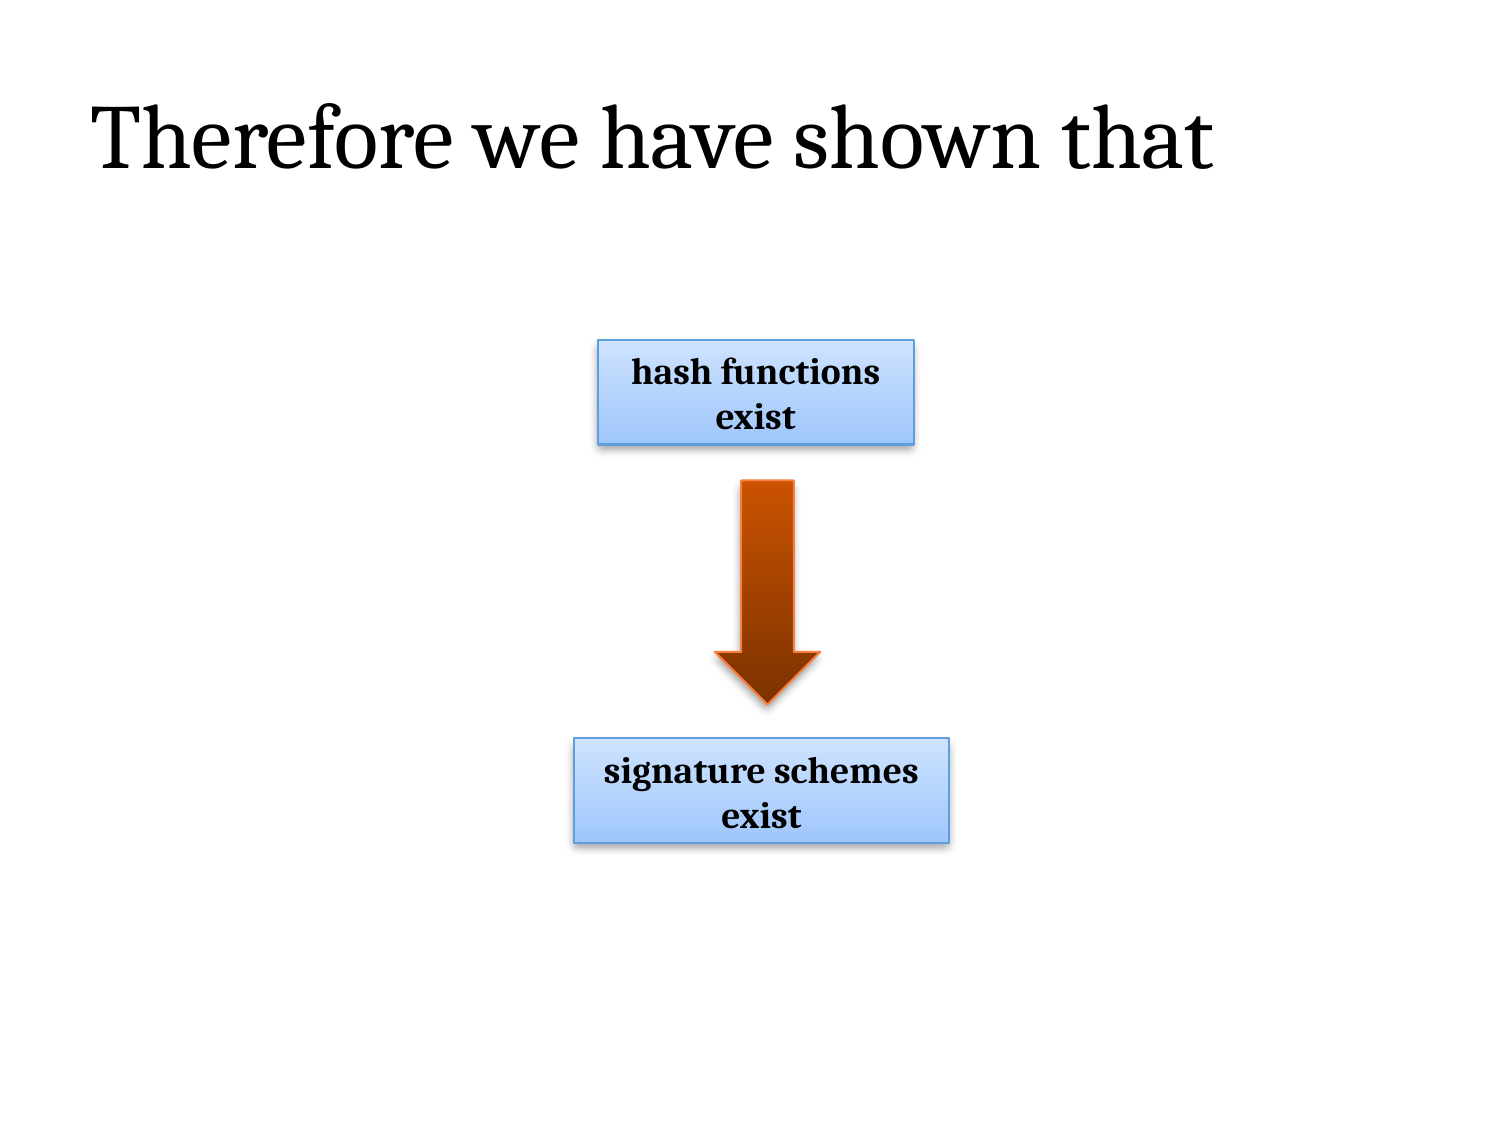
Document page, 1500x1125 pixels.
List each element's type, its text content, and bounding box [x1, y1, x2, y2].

text_box hash functions exist [597, 339, 915, 446]
text_box [713, 479, 822, 706]
text_box signature schemes exist [573, 737, 950, 844]
title Therefore we have shown that [75, 45, 1425, 233]
